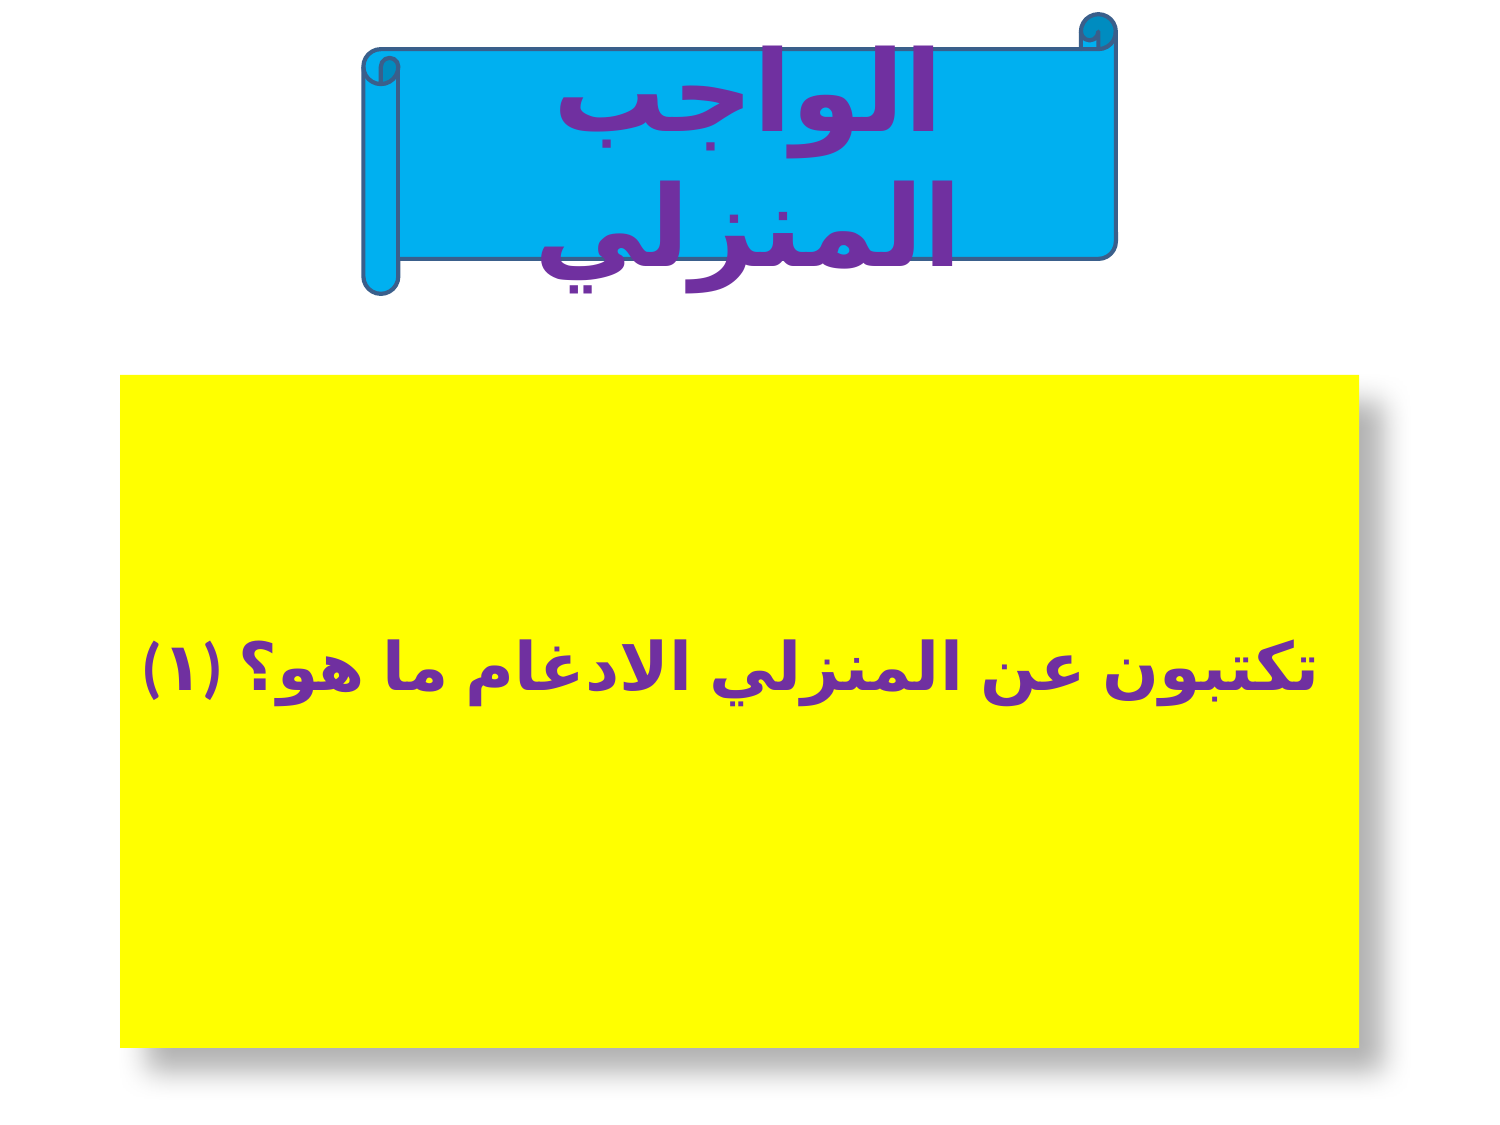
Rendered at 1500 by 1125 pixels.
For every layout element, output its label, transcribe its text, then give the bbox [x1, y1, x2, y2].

text_box (١) تكتبون عن المنزلي الادغام ما هو؟ [118, 373, 1361, 1050]
text_box الواجب المنزلي [361, 12, 1119, 296]
